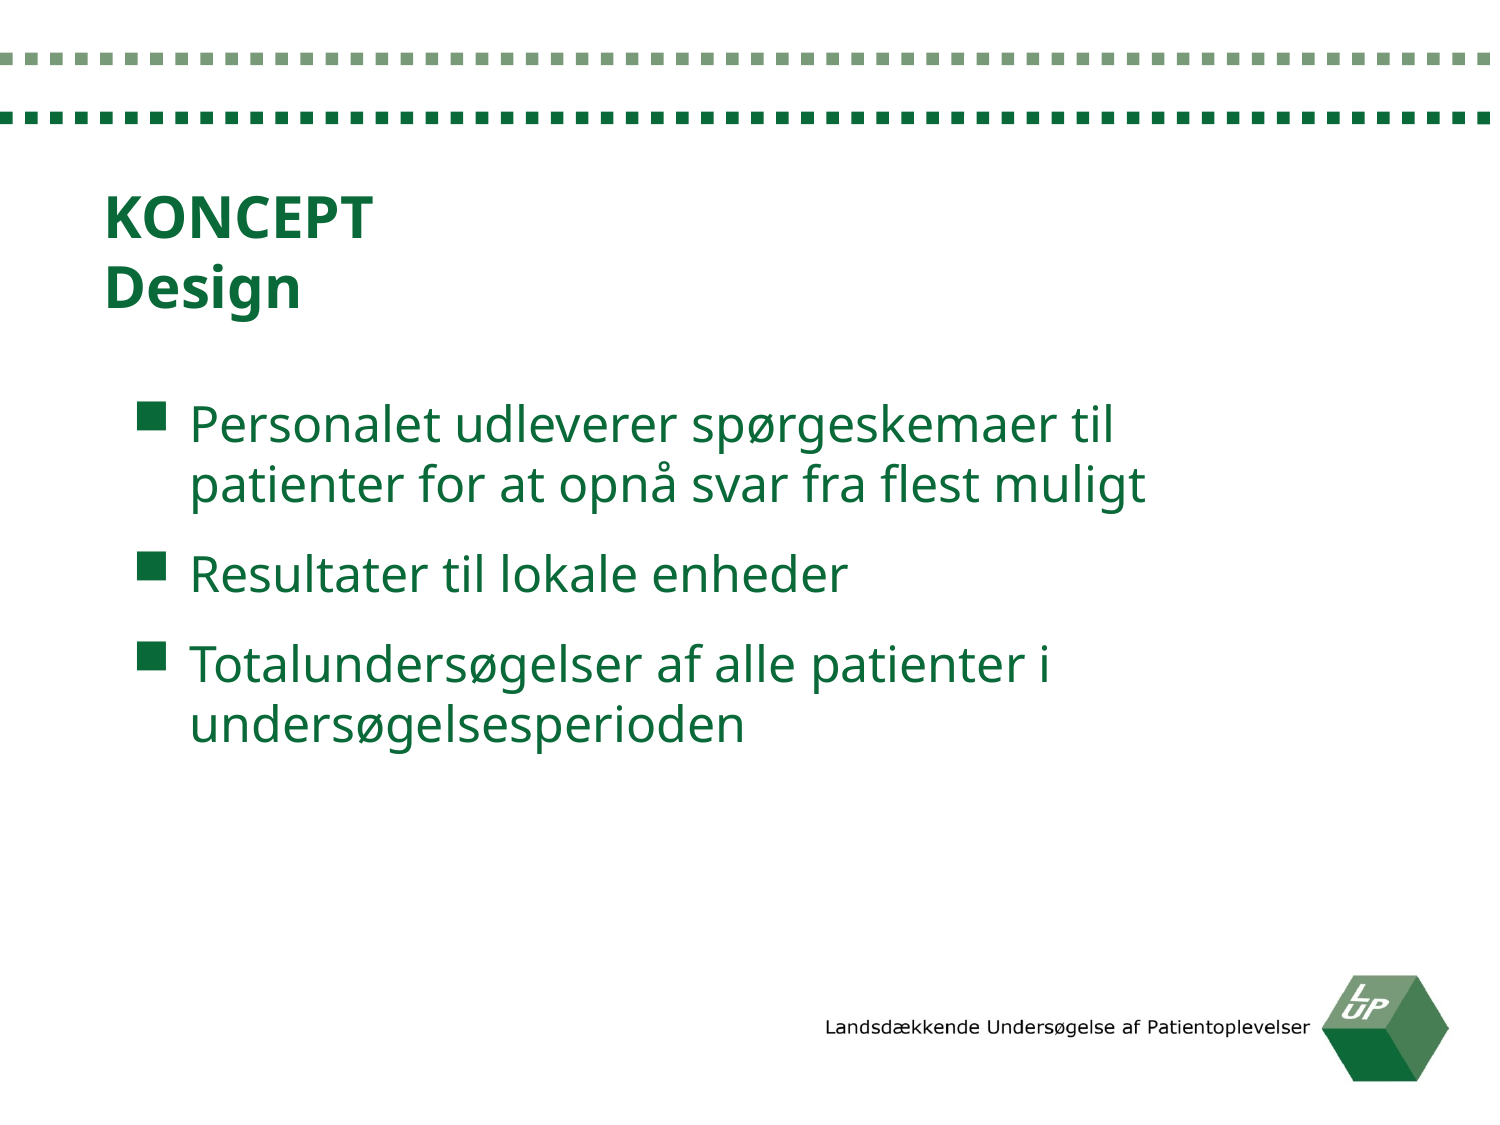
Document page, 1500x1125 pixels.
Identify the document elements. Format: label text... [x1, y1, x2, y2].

title KONCEPT Design [88, 172, 1250, 358]
picture [808, 963, 1465, 1092]
list Personalet udleverer spørgeskemaer til patienter for at opnå svar fra flest muligt Resultater til lokale enheder Totalundersøgelser af alle patienter i undersøgelsesperioden [117, 385, 1341, 1044]
